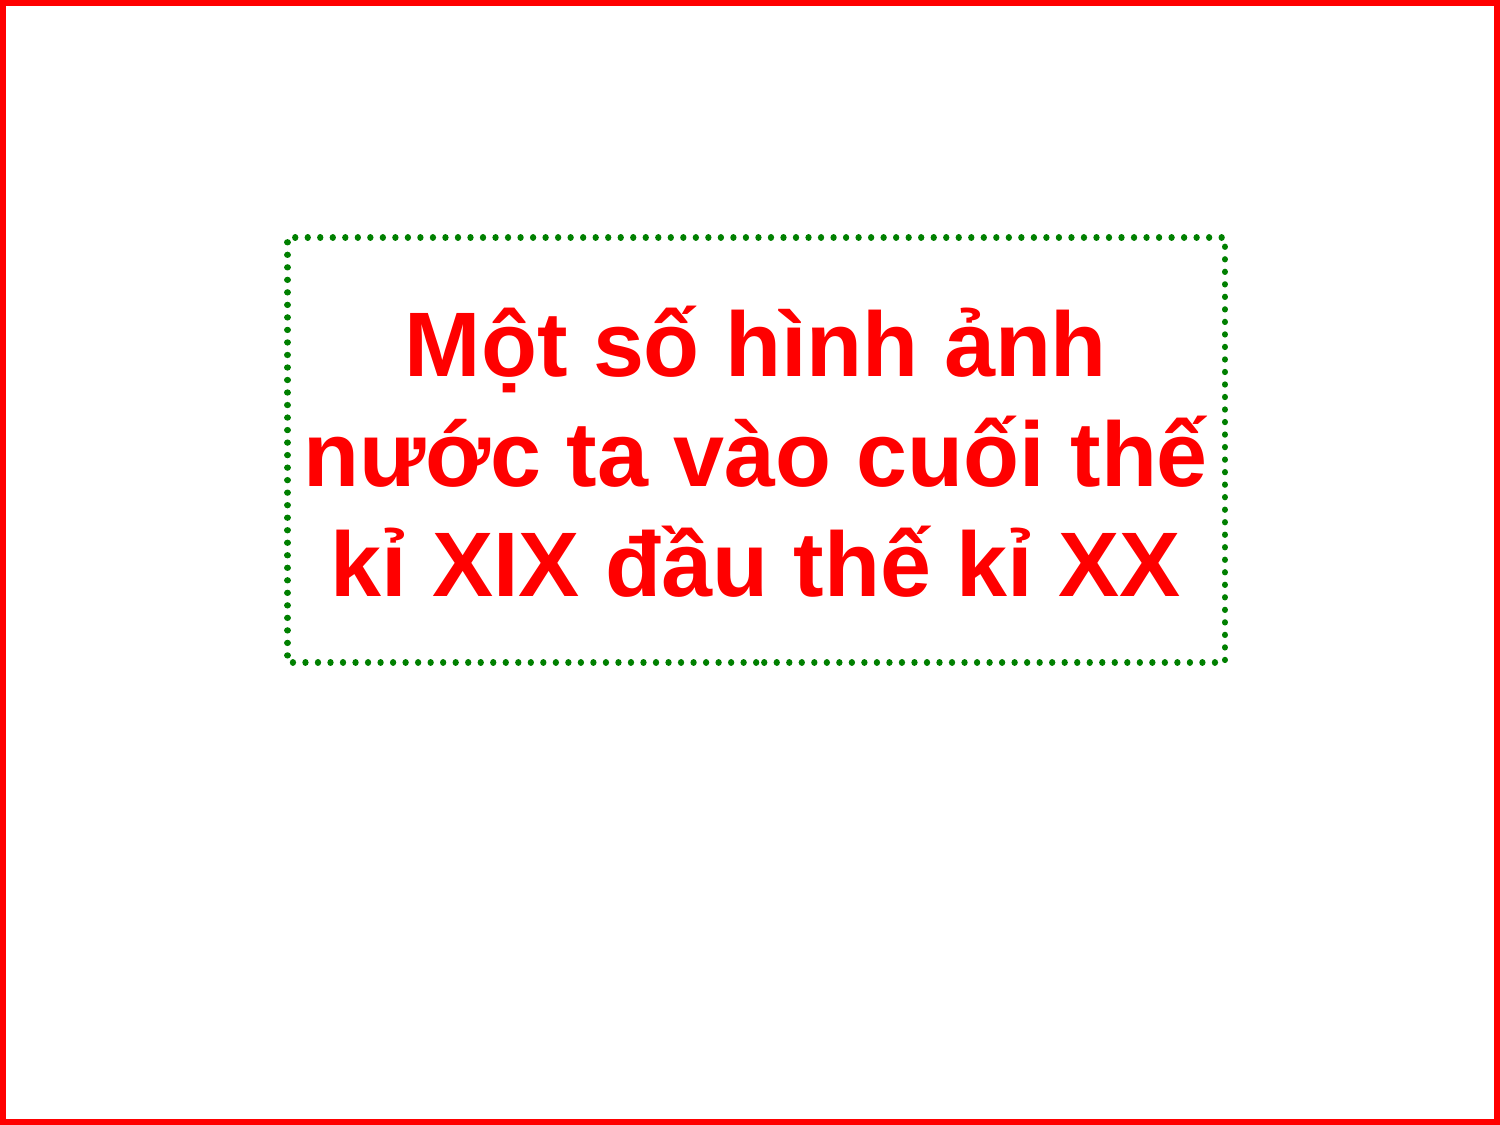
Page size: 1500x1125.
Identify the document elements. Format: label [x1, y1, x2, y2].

text_box [0, 0, 1500, 1125]
